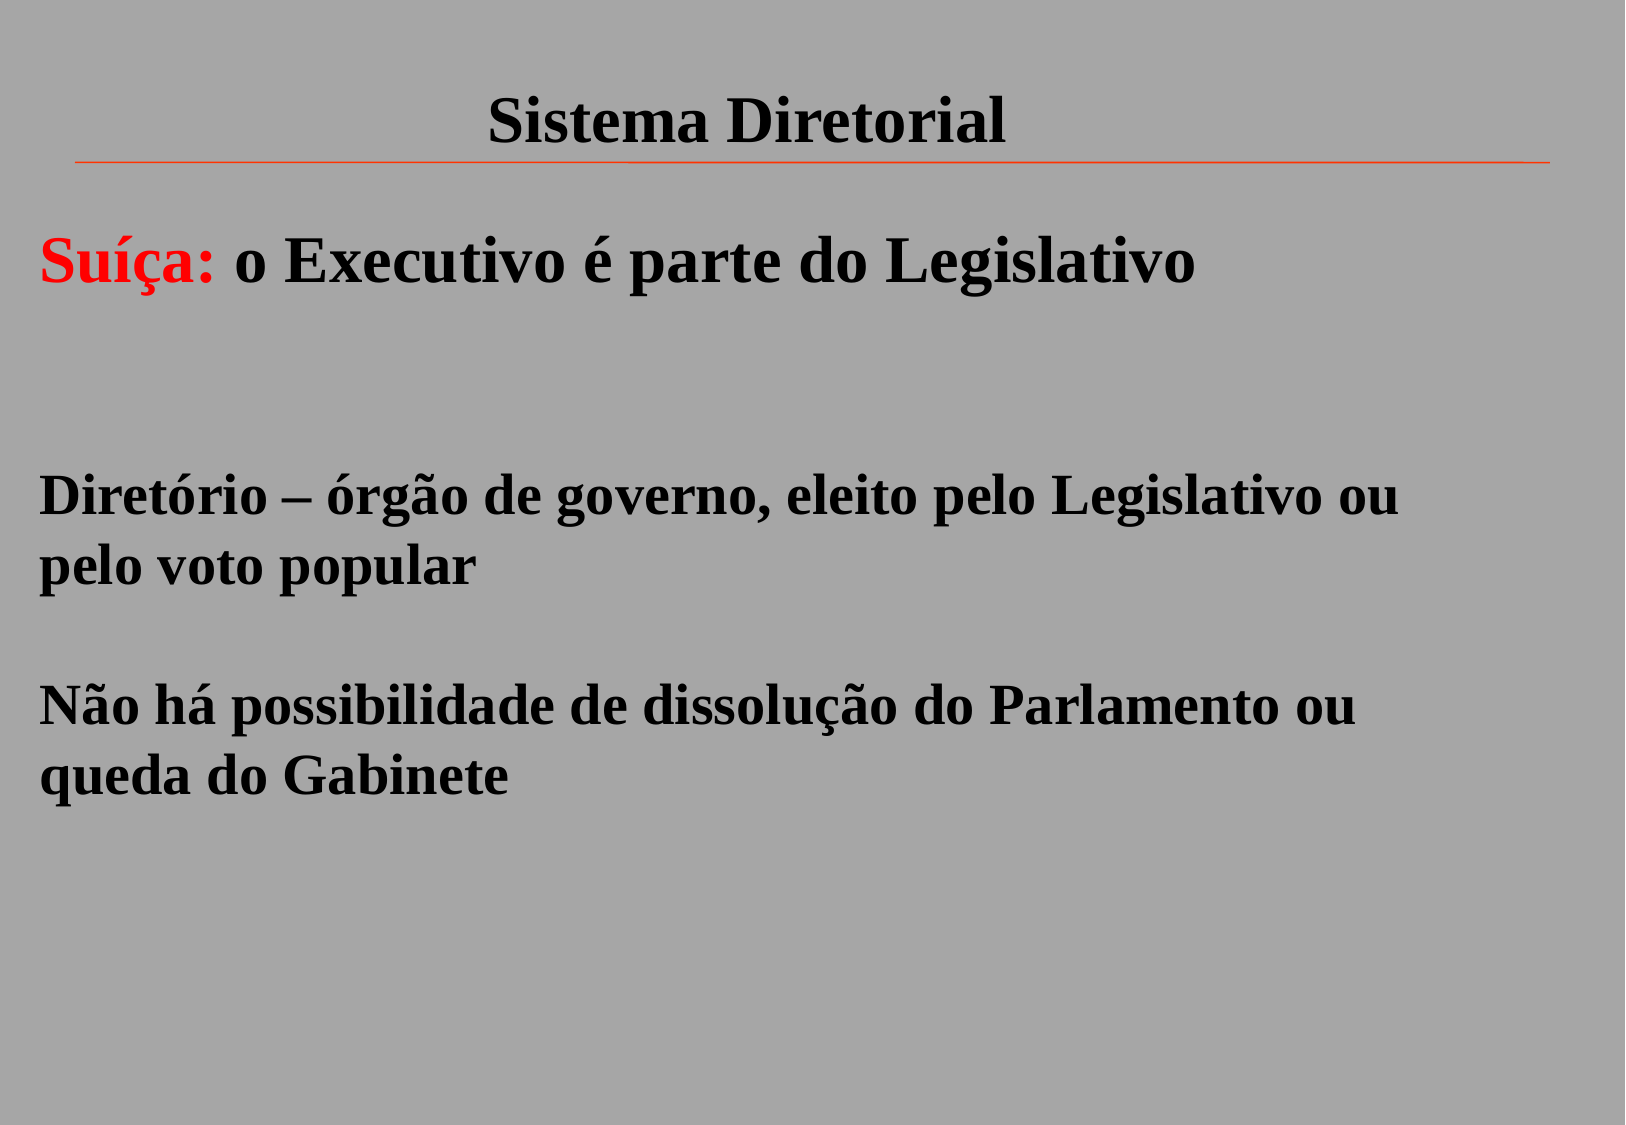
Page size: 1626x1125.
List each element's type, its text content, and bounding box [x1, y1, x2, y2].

text_box Sistema Diretorial Suíça: o Executivo é parte do Legislativo Diretório – órgão de governo, eleito pelo Legislativo ou pelo voto popular Não há possibilidade de dissolução do Parlamento ou queda do Gabinete [24, 68, 1488, 949]
